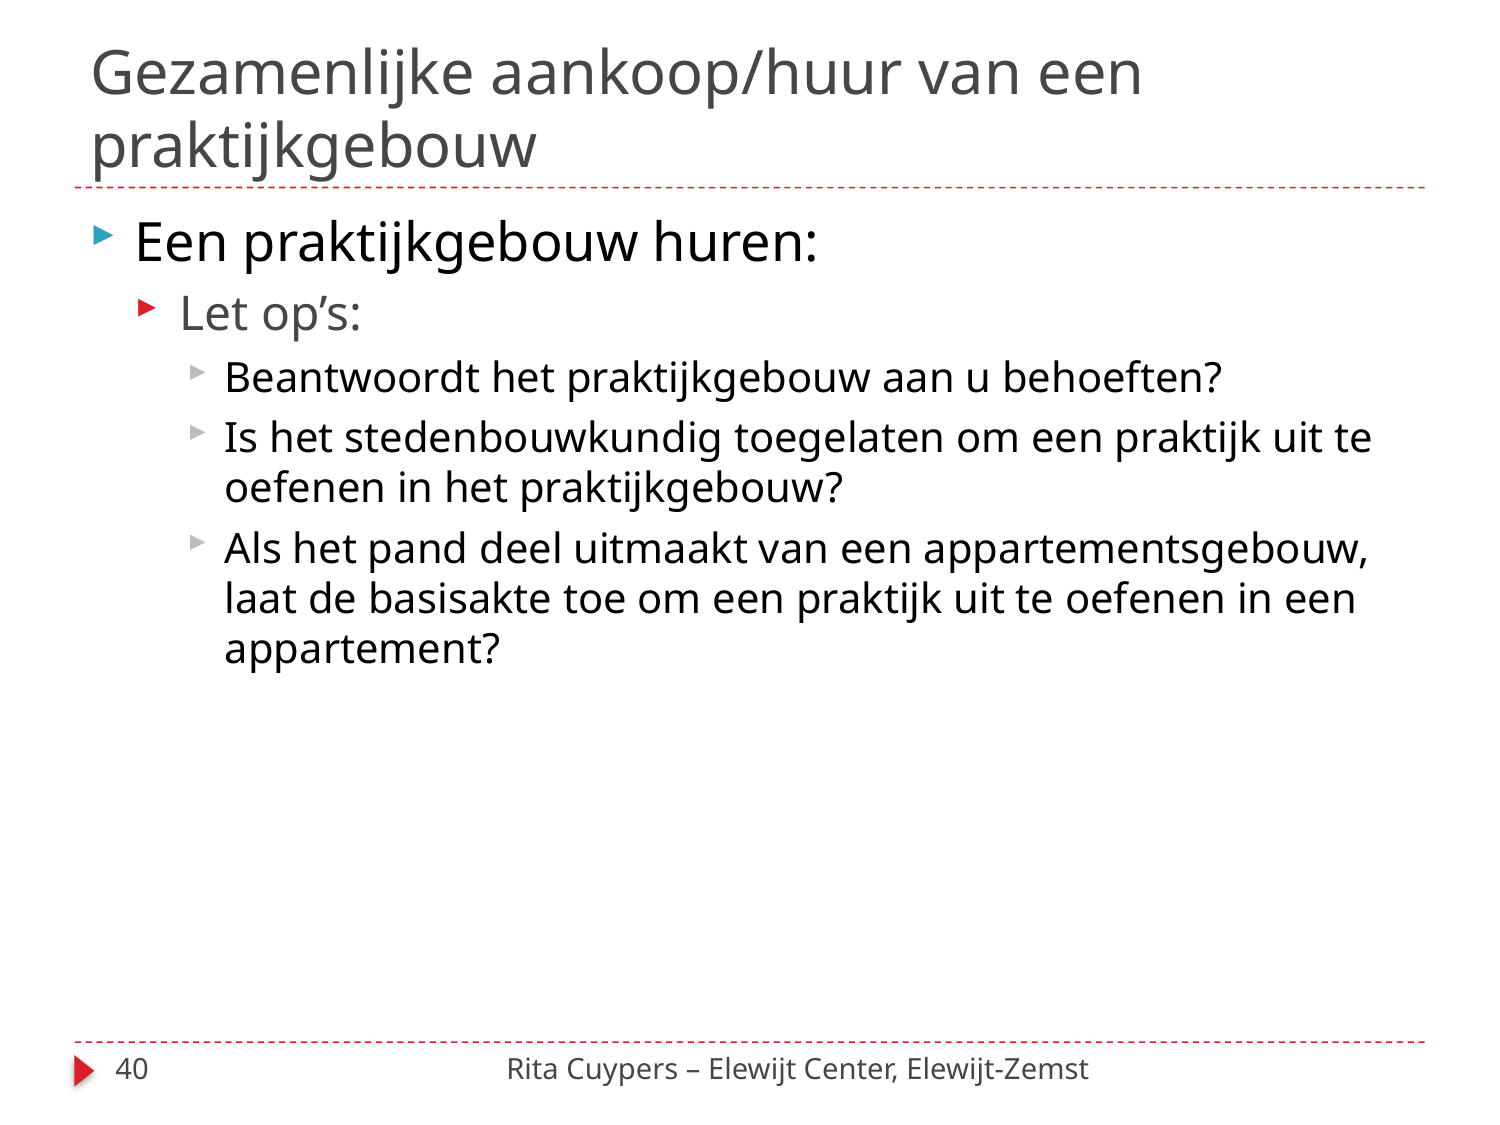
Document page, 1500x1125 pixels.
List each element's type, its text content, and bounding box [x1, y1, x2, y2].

footer Rita Cuypers – Elewijt Center, Elewijt-Zemst [475, 1042, 1105, 1103]
title Gezamenlijke aankoop/huur van een praktijkgebouw [74, 24, 1426, 188]
list Een praktijkgebouw huren: Let op’s: Beantwoordt het praktijkgebouw aan u behoeften? Is het stedenbouwkundig toegelaten om een praktijk uit te oefenen in het praktijkgebouw? Als het pand deel uitmaakt van een appartementsgebouw, laat de basisakte toe om een praktijk uit te oefenen in een appartement? [74, 199, 1426, 1011]
slide_number 40 [100, 1042, 426, 1103]
